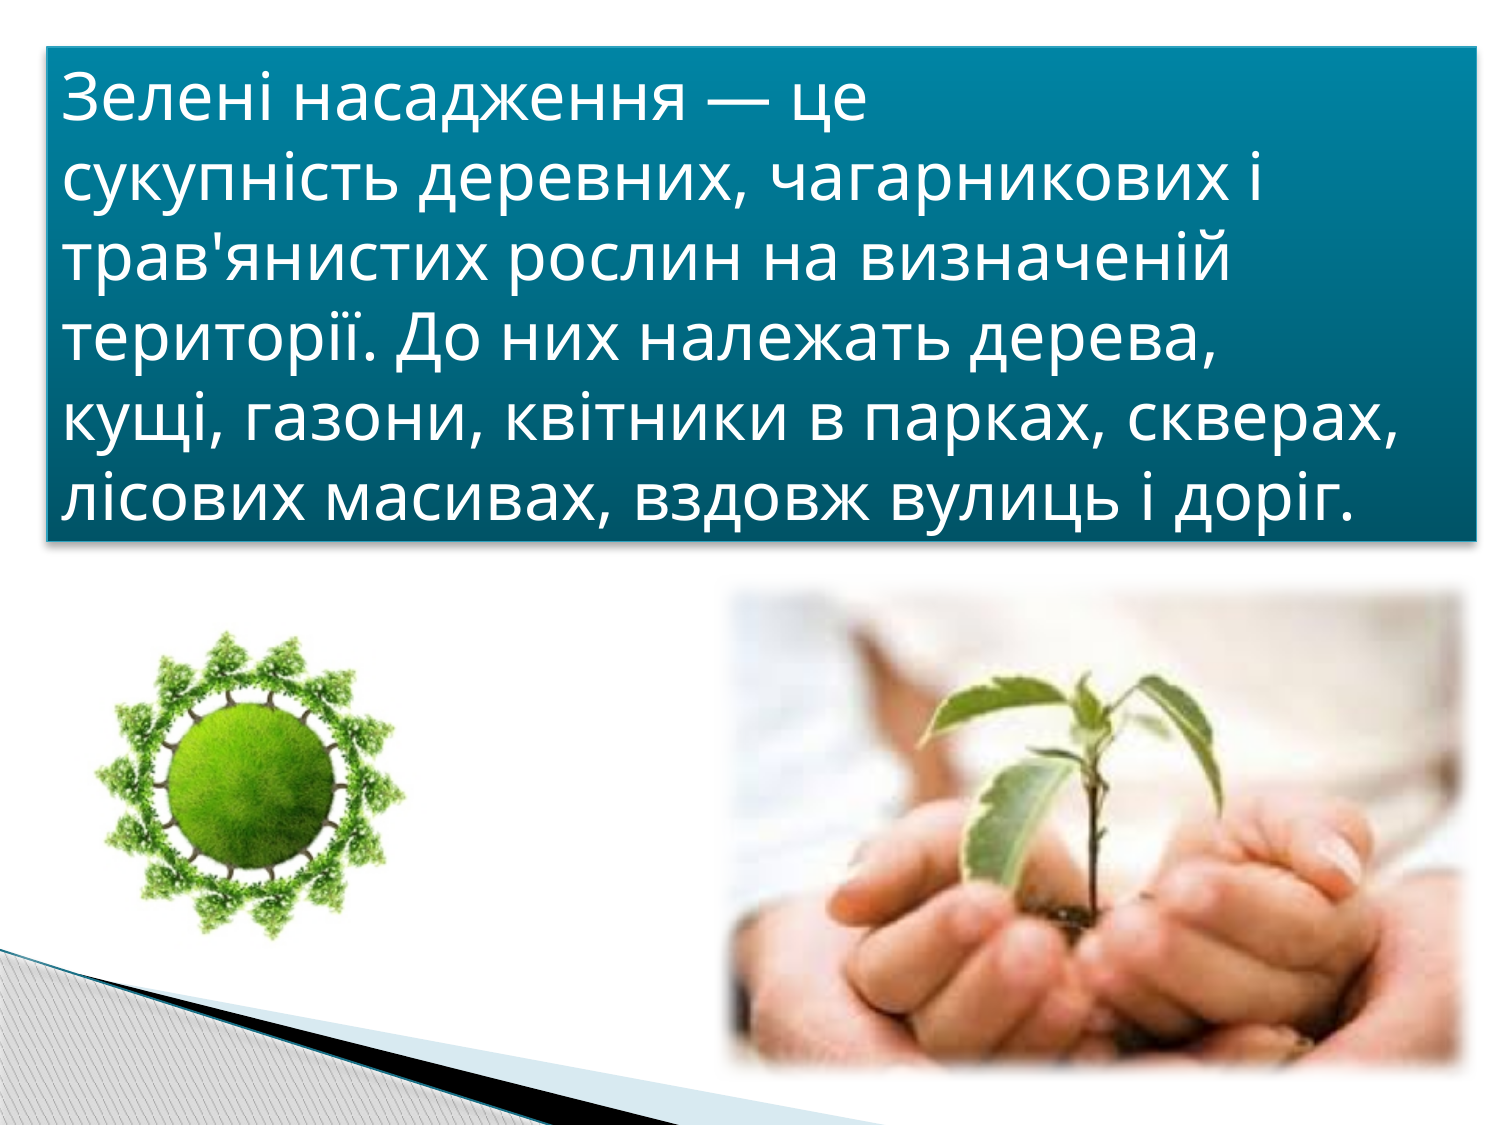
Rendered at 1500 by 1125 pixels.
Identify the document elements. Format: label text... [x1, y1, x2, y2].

picture [714, 573, 1477, 1082]
picture [0, 597, 501, 973]
text_box Зелені насадження — це сукупність деревних, чагарникових і трав'янистих рослин на визначеній території. До них належать дерева, кущі, газони, квітники в парках, скверах, лісових масивах, вздовж вулиць і доріг. [46, 46, 1477, 542]
